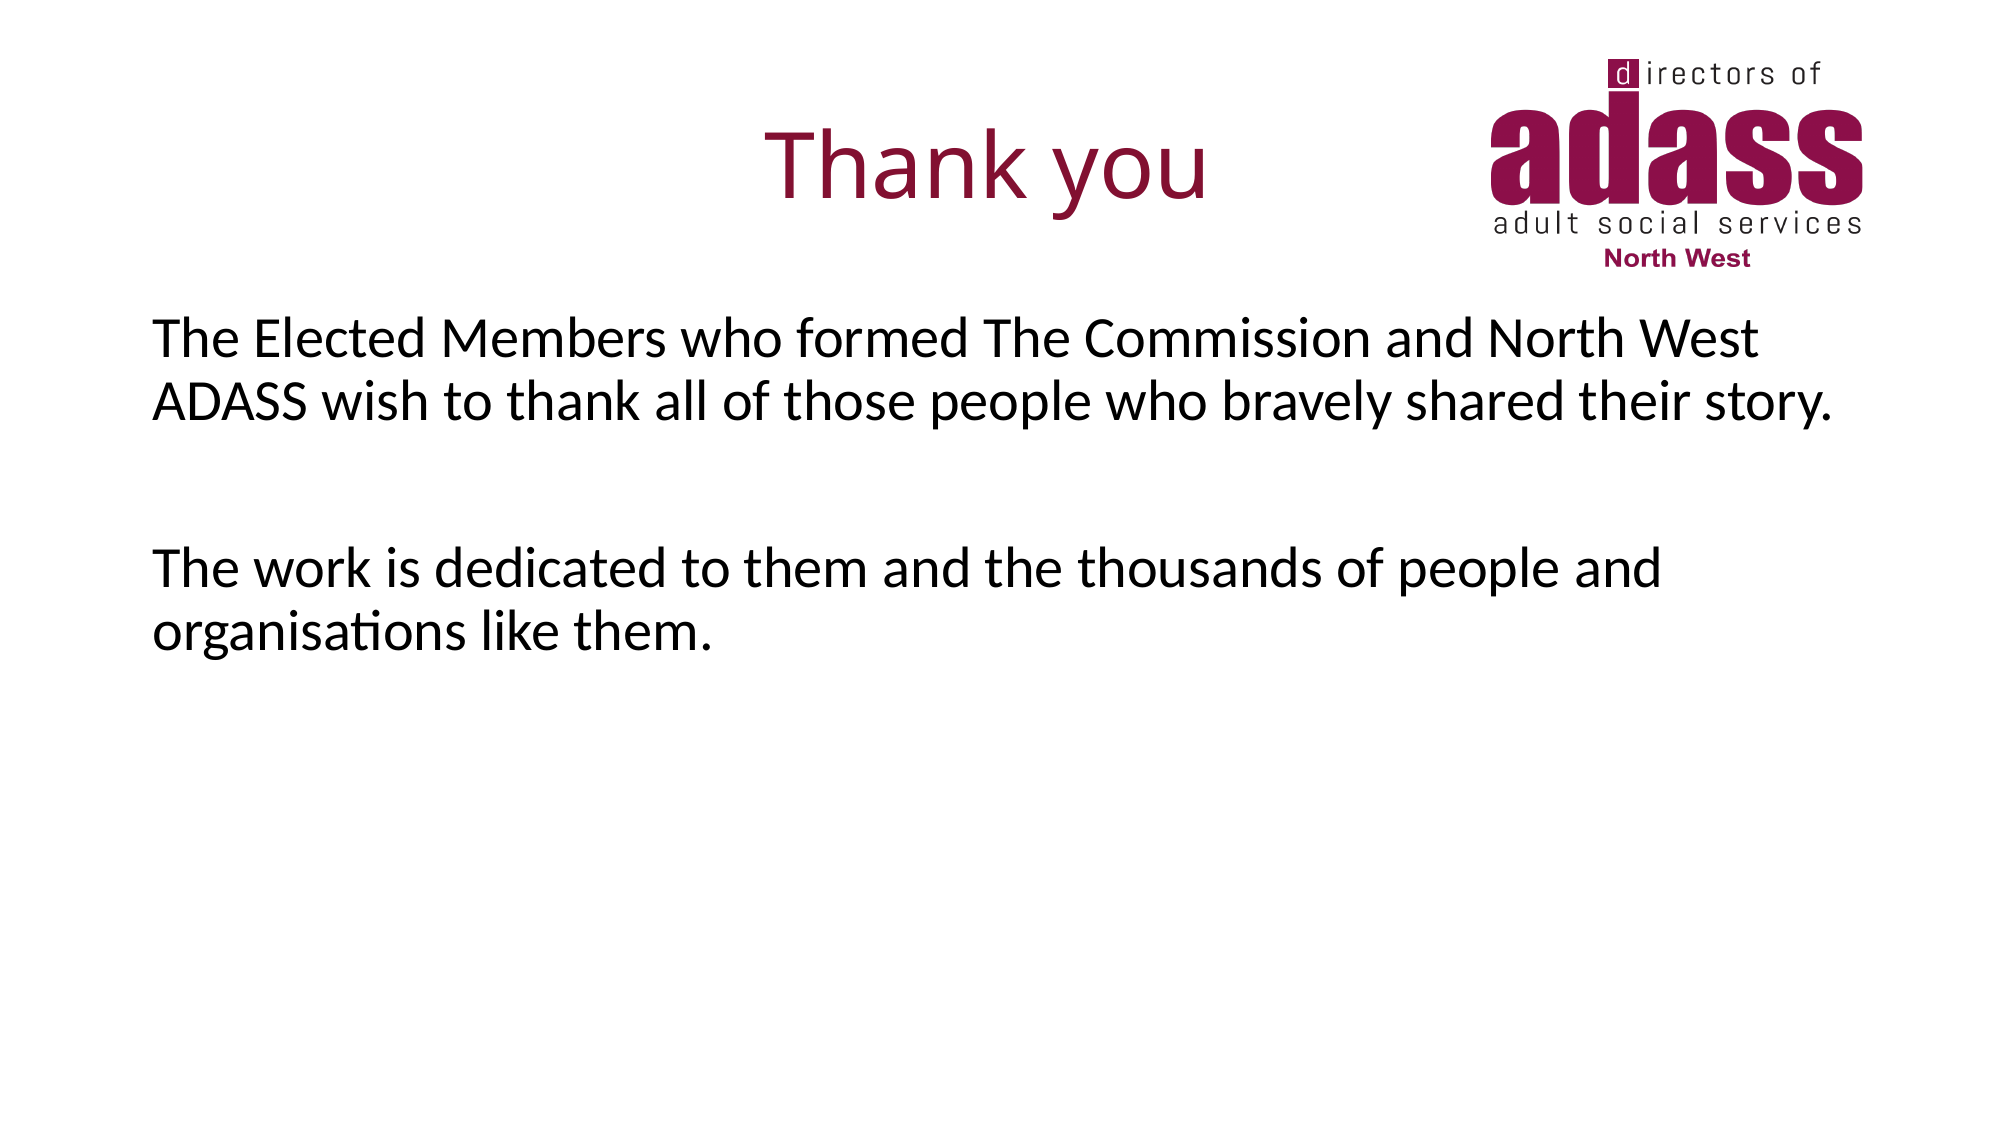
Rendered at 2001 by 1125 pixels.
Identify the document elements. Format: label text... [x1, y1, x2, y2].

picture [1491, 59, 1863, 267]
list The Elected Members who formed The Commission and North West ADASS wish to thank all of those people who bravely shared their story. The work is dedicated to them and the thousands of people and organisations like them. [137, 299, 1863, 1014]
title Thank you [137, 59, 1863, 278]
